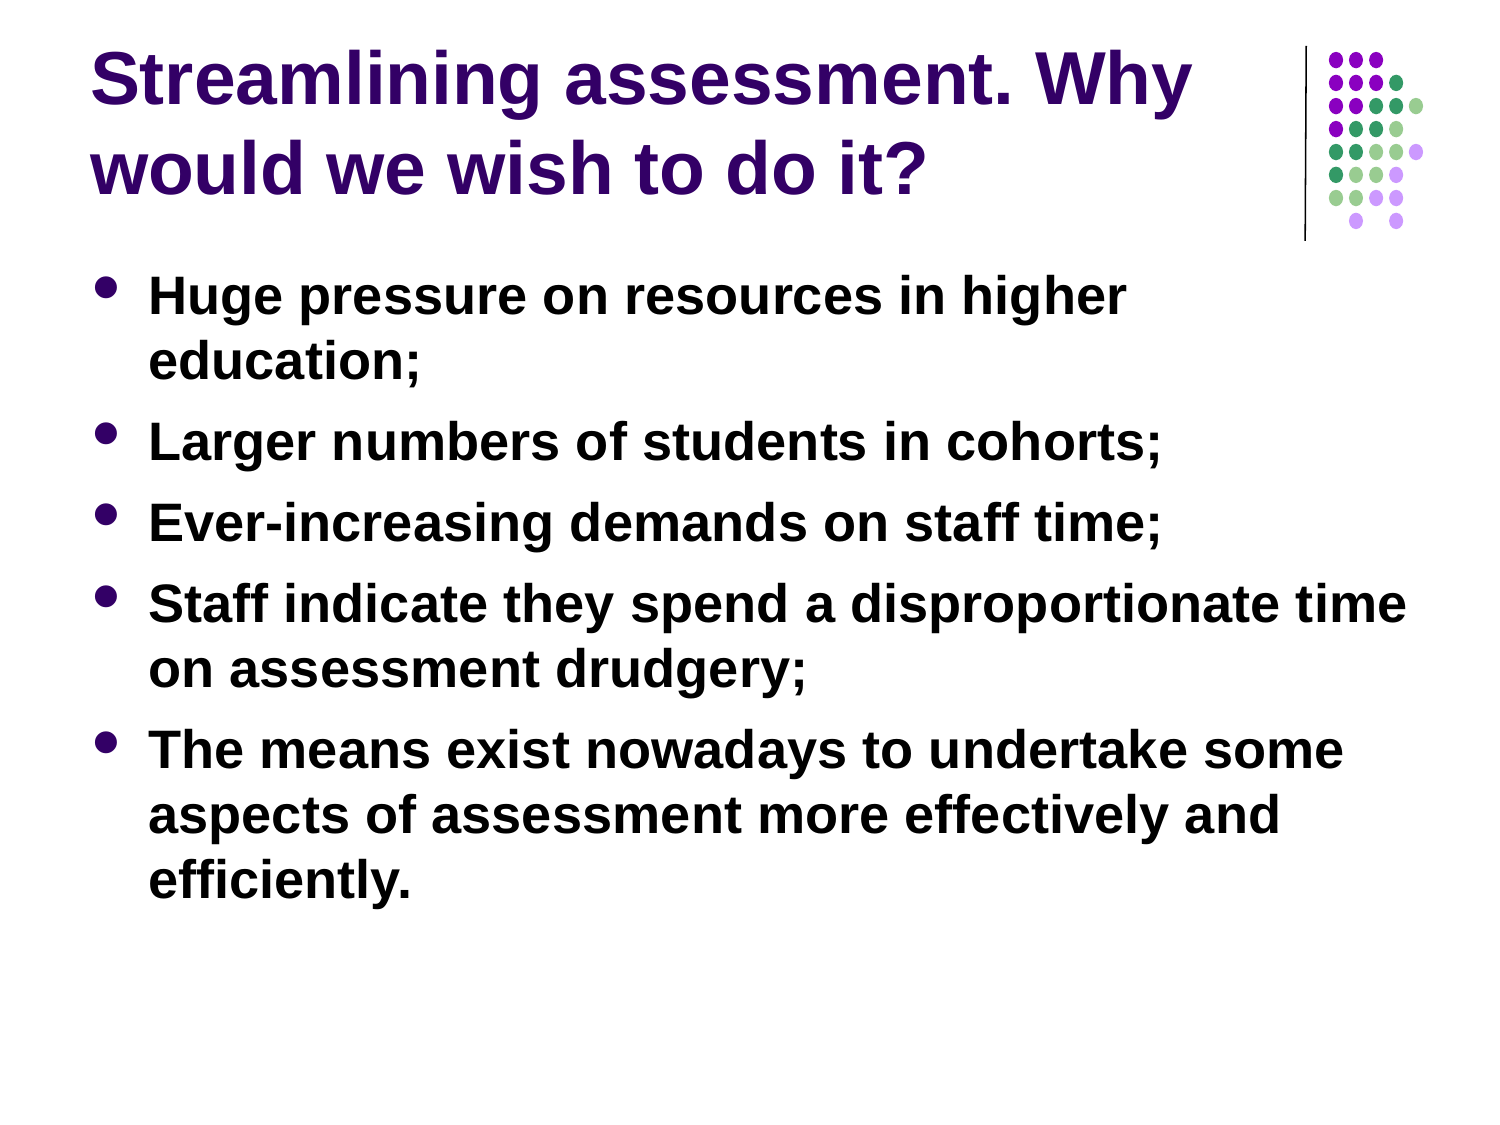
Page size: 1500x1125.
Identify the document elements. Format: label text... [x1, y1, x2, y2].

list Huge pressure on resources in higher education; Larger numbers of students in cohorts; Ever-increasing demands on staff time; Staff indicate they spend a disproportionate time on assessment drudgery; The means exist nowadays to undertake some aspects of assessment more effectively and efficiently. [76, 252, 1427, 1039]
title Streamlining assessment. Why would we wish to do it? [75, 40, 1313, 218]
